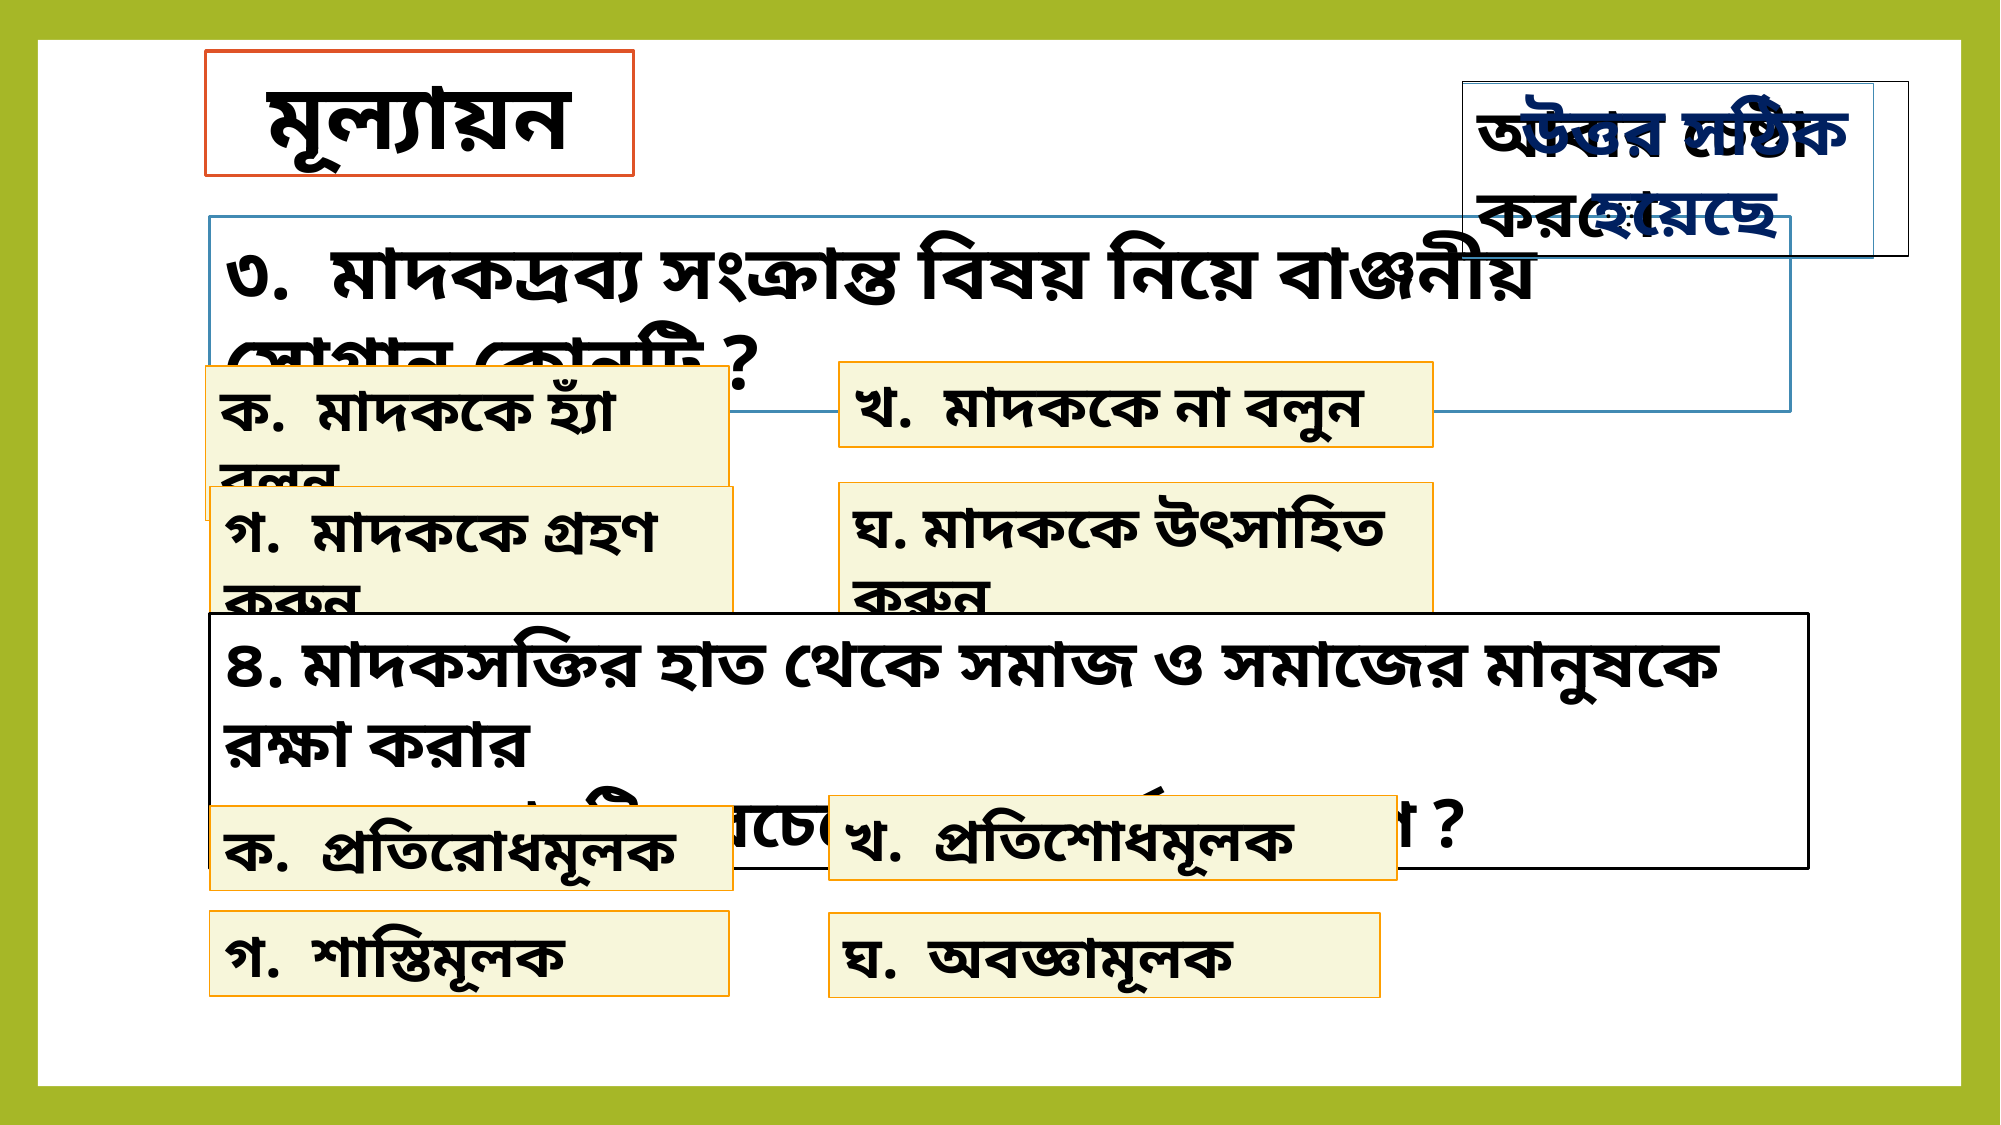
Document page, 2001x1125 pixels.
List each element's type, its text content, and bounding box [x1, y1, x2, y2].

text_box ৩. মাদকদ্রব্য সংক্রান্ত বিষয় নিয়ে বাঞ্জনীয় স্লোগান কোনটি ? [208, 215, 1792, 413]
text_box মূল্যায়ন [204, 49, 635, 177]
text_box গ. মাদককে গ্রহণ করুন [209, 486, 734, 612]
text_box গ. শাস্তিমূলক [209, 910, 730, 997]
text_box ক. প্রতিরোধমূলক [209, 805, 734, 891]
text_box ঘ. মাদককে উৎসাহিত করুন [838, 482, 1434, 612]
text_box খ. প্রতিশোধমূলক [828, 795, 1398, 881]
text_box ঘ. অবজ্ঞামূলক [828, 912, 1381, 998]
text_box উত্তর সঠিক হয়েছে [1462, 81, 1909, 256]
text_box ক. মাদককে হ্যাঁ বলুন [205, 365, 730, 521]
text_box ৪. মাদকসক্তির হাত থেকে সমাজ ও সমাজের মানুষকে রক্ষা করার জন্য কোনটি সবচেয়ে গুরুত্বপূর্ণ পদক্ষেপ ? [208, 612, 1810, 870]
text_box খ. মাদককে না বলুন [838, 361, 1434, 448]
